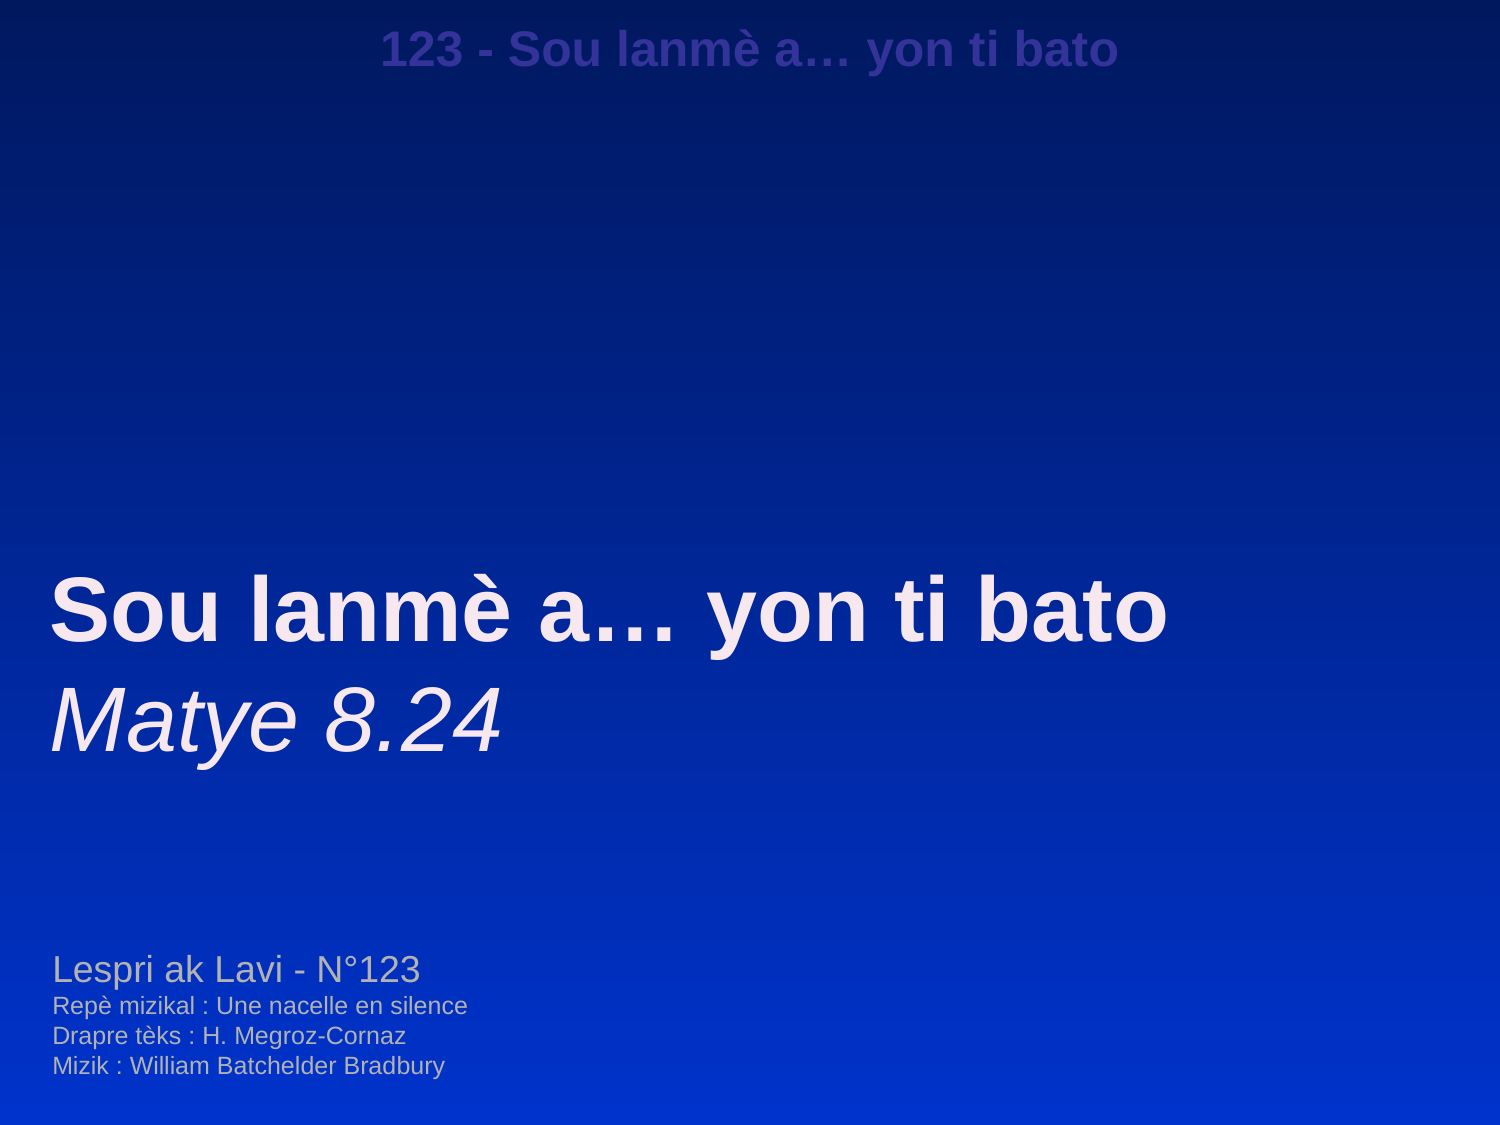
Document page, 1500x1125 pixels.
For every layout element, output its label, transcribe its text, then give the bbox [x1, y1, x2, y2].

text_box Sou lanmè a… yon ti bato Matye 8.24 [35, 542, 1388, 778]
text_box 123 - Sou lanmè a… yon ti bato [0, 9, 1500, 79]
text_box Lespri ak Lavi - N°123 Repè mizikal : Une nacelle en silence Drapre tèks : H. Megroz-Cornaz Mizik : William Batchelder Bradbury [37, 937, 869, 1088]
